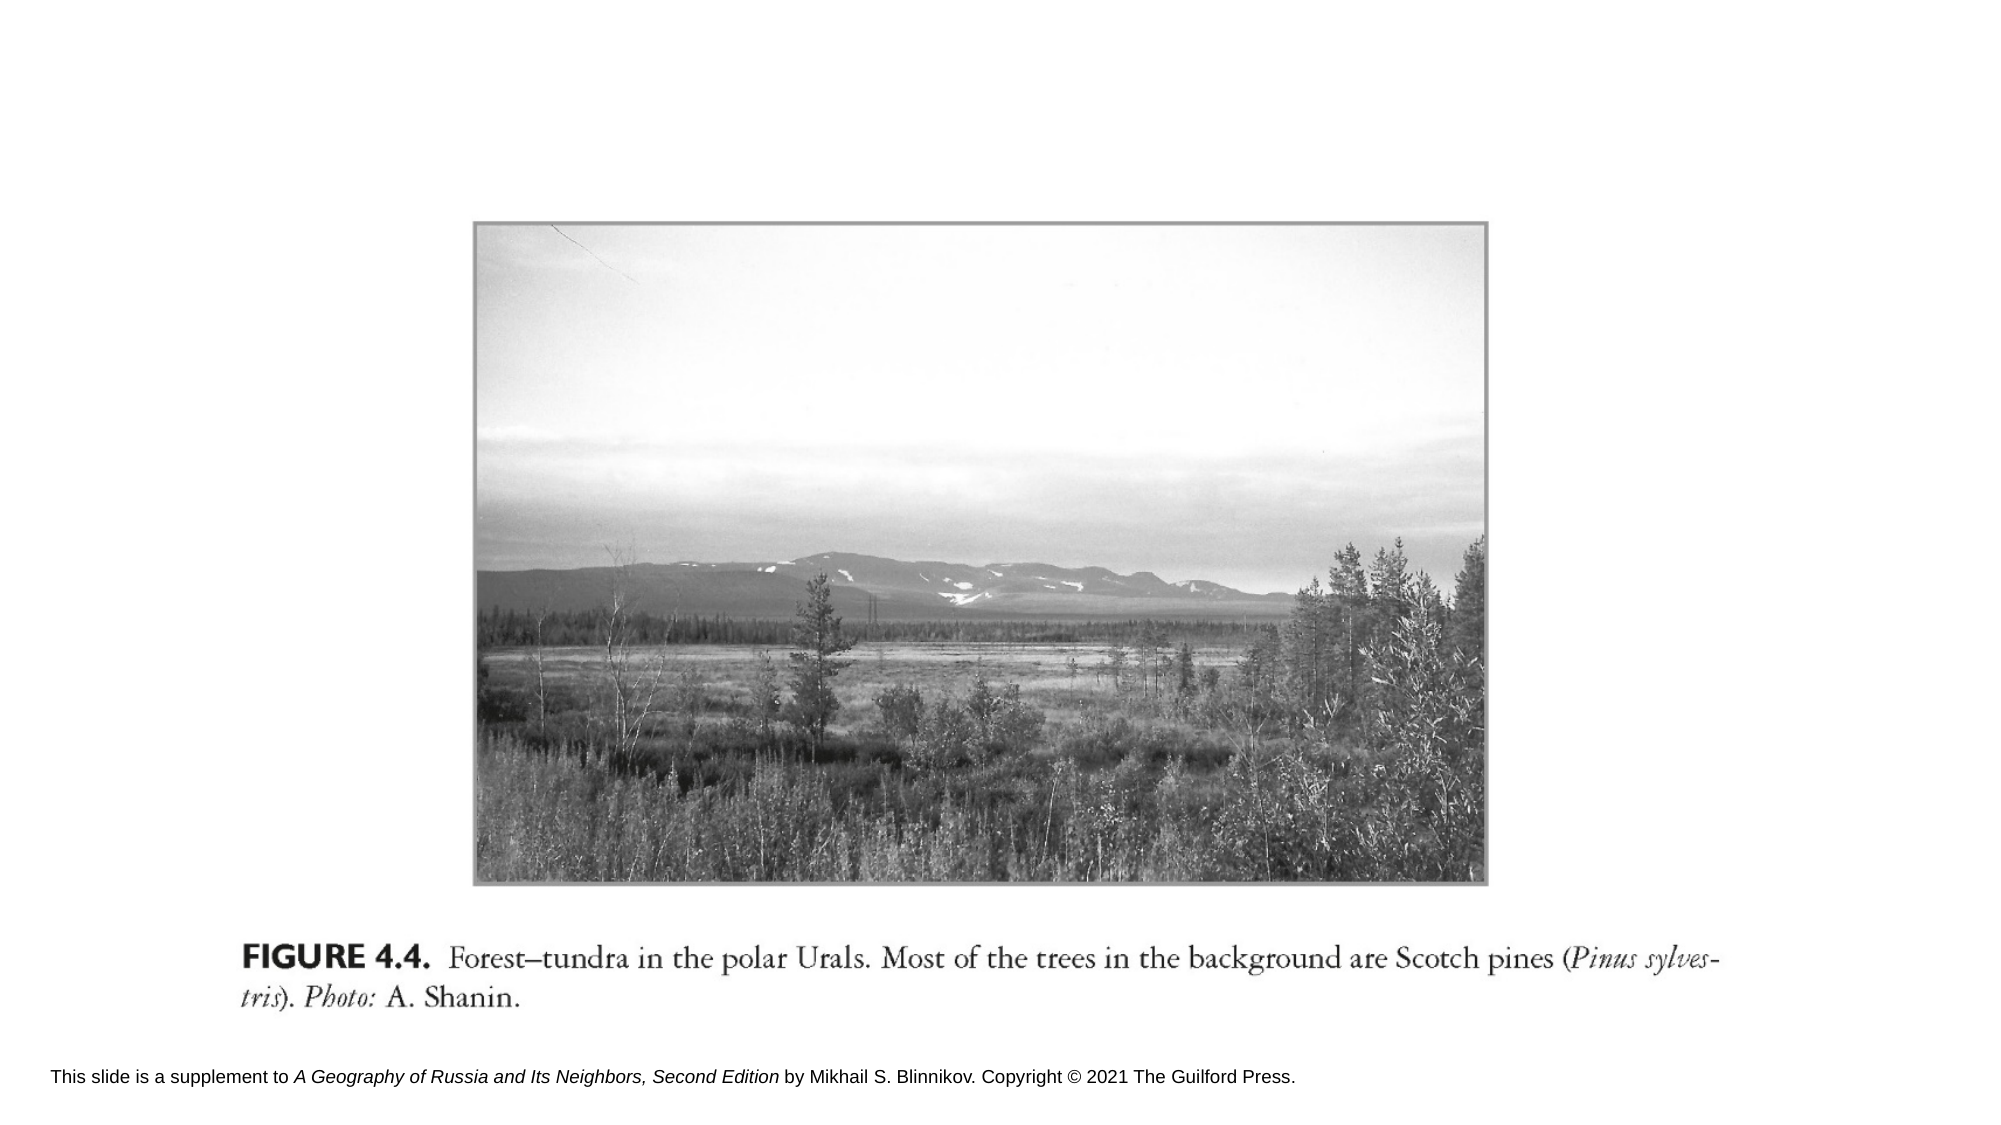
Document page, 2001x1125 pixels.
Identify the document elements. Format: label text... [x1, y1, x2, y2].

picture [227, 205, 1732, 1036]
title This slide is a supplement to A Geography of Russia and Its Neighbors, Second Edition by Mikhail S. Blinnikov. Copyright © 2021 The Guilford Press. [35, 1035, 1602, 1095]
